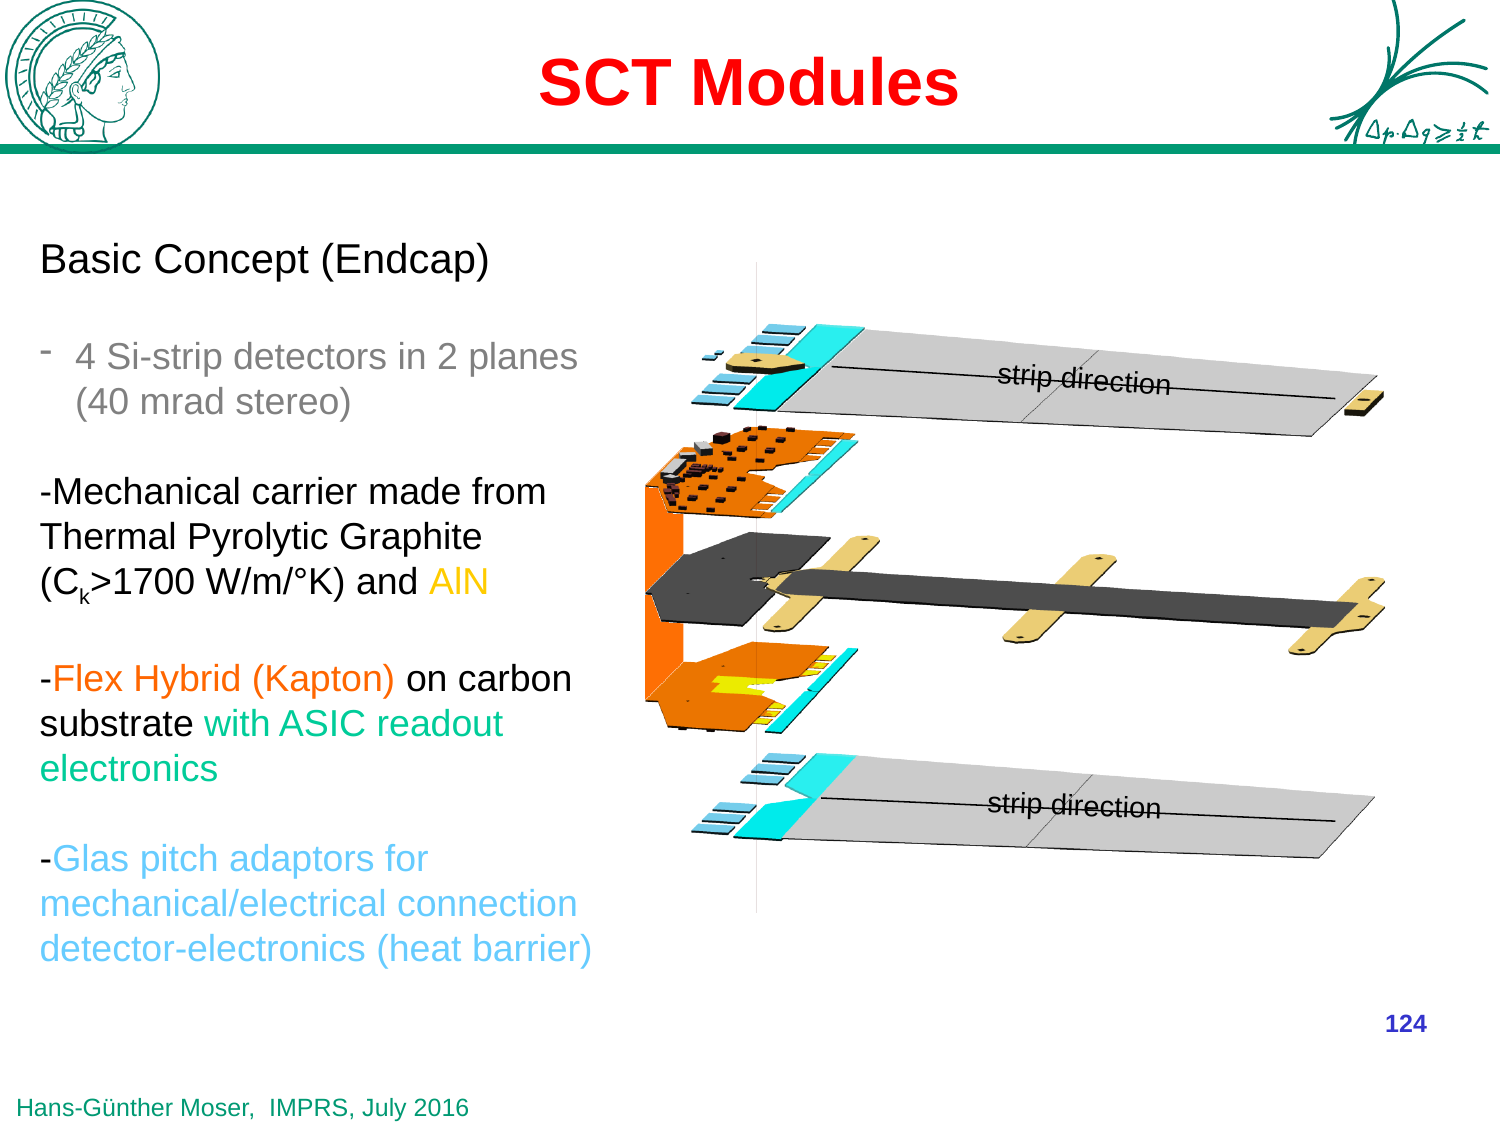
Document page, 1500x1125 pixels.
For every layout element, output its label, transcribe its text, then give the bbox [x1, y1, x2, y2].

title SCT Modules [112, 30, 1388, 219]
slide_number 124 [1362, 999, 1451, 1076]
text_box Basic Concept (Endcap) 4 Si-strip detectors in 2 planes (40 mrad stereo) -Mechanical carrier made from Thermal Pyrolytic Graphite (Ck>1700 W/m/°K) and AlN -Flex Hybrid (Kapton) on carbon substrate with ASIC readout electronics -Glas pitch adaptors for mechanical/electrical connection detector-electronics (heat barrier) [24, 224, 640, 976]
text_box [624, 262, 1401, 913]
picture [5, 0, 160, 154]
